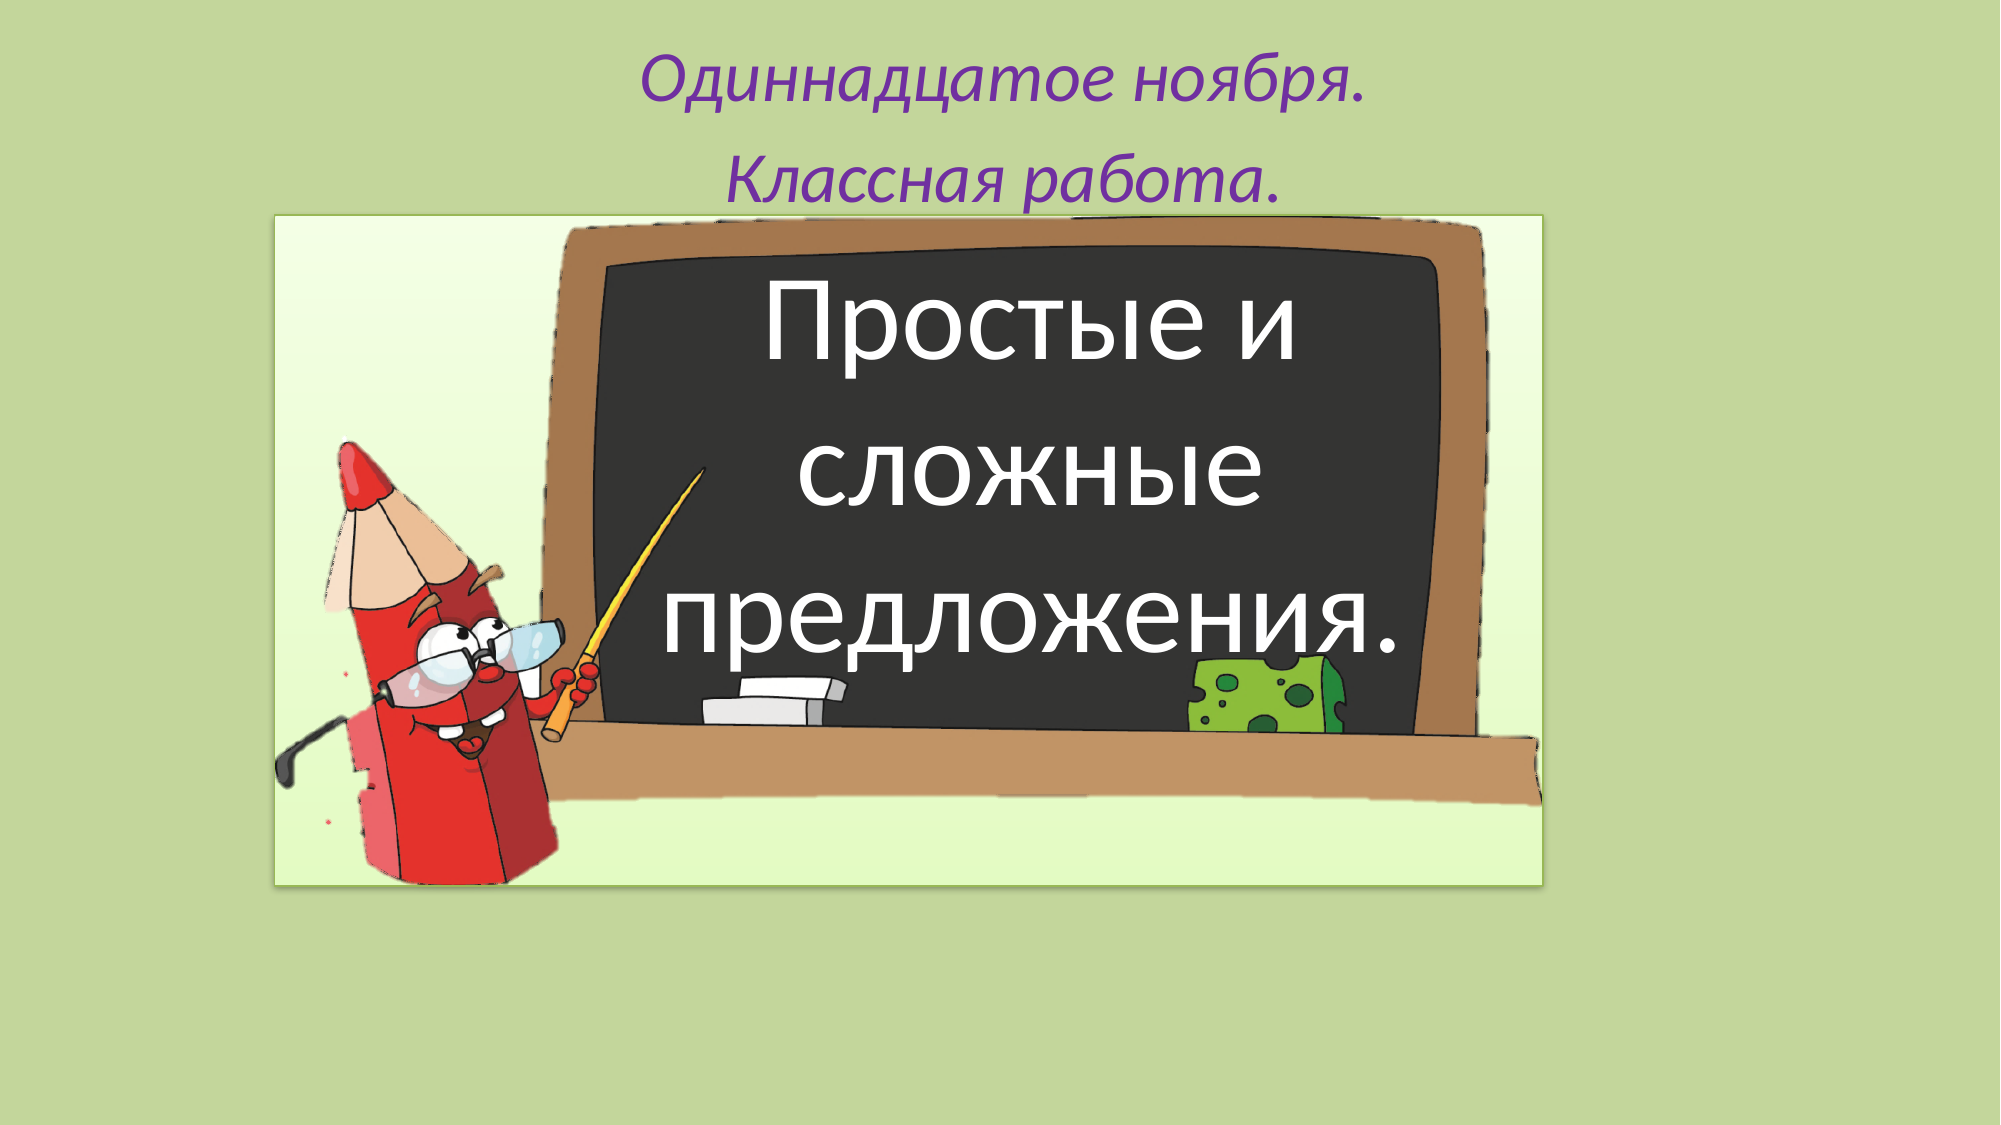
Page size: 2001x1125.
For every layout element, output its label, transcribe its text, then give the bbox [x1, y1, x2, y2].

title Простые и сложные предложения. [601, 225, 1461, 690]
subtitle Одиннадцатое ноября. Классная работа. [252, 22, 1756, 225]
picture [275, 225, 1542, 885]
